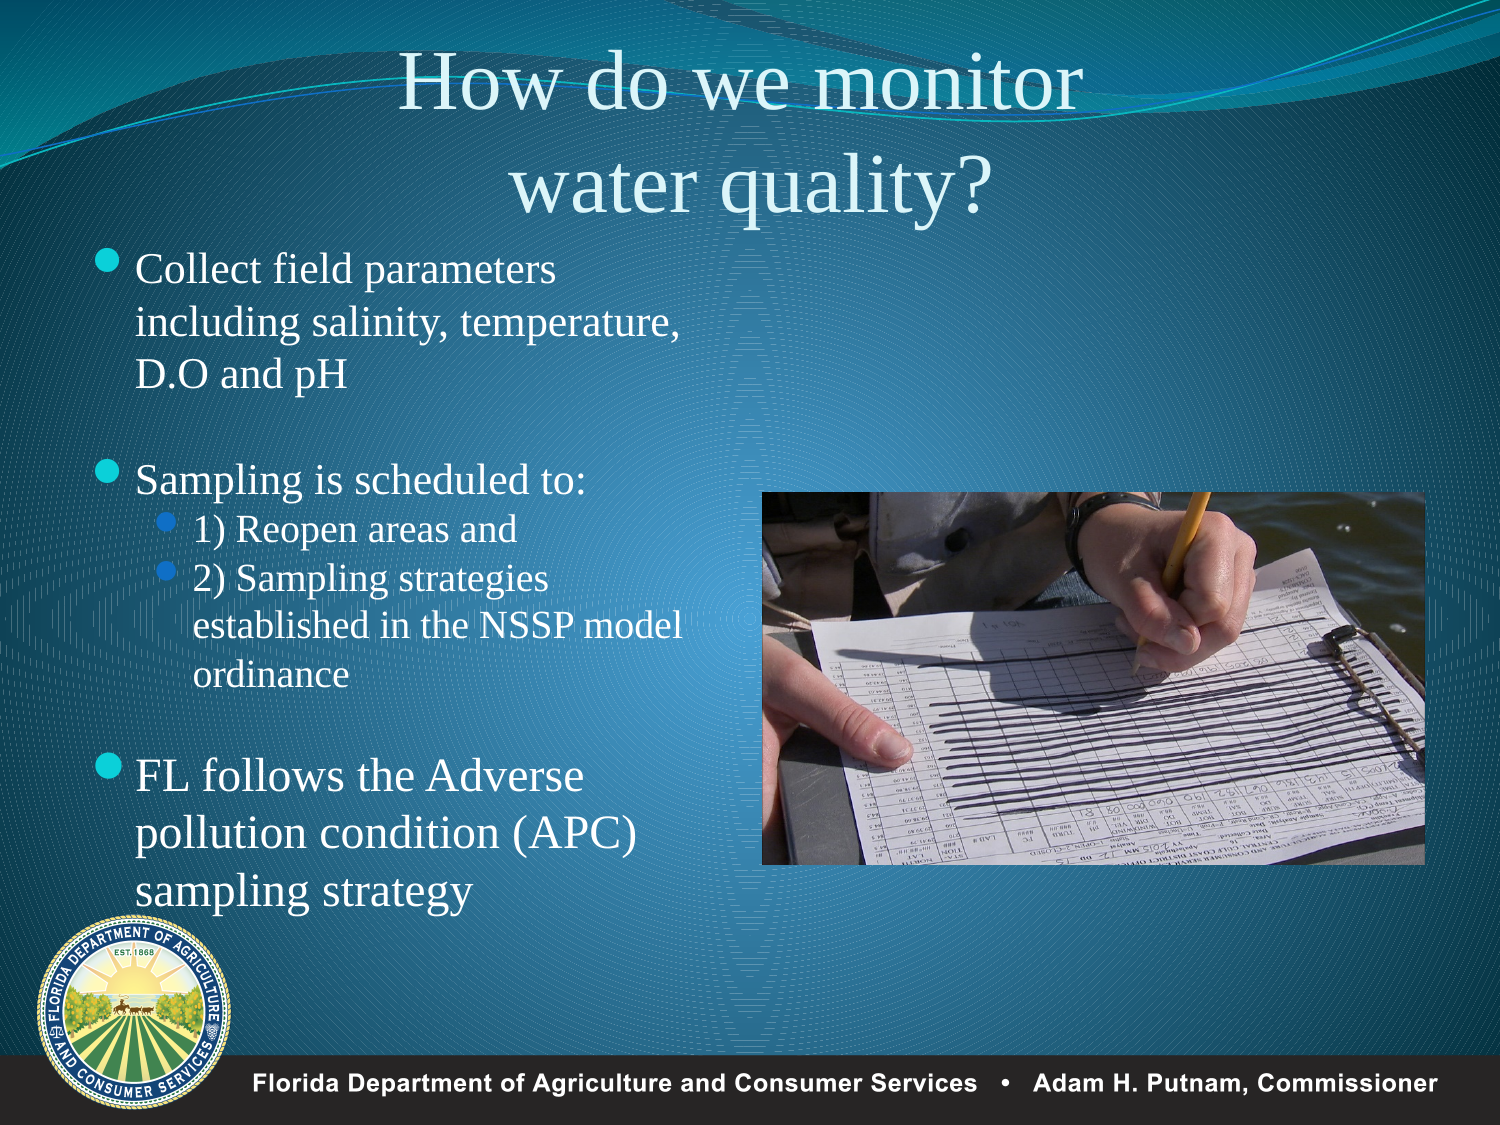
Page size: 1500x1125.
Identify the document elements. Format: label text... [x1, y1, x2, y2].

title How do we monitor water quality? [76, 41, 1427, 230]
picture [0, 910, 1500, 1125]
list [762, 492, 1426, 866]
list Collect field parameters including salinity, temperature, D.O and pH Sampling is scheduled to: 1) Reopen areas and 2) Sampling strategies established in the NSSP model ordinance FL follows the Adverse pollution condition (APC) sampling strategy [76, 196, 740, 909]
